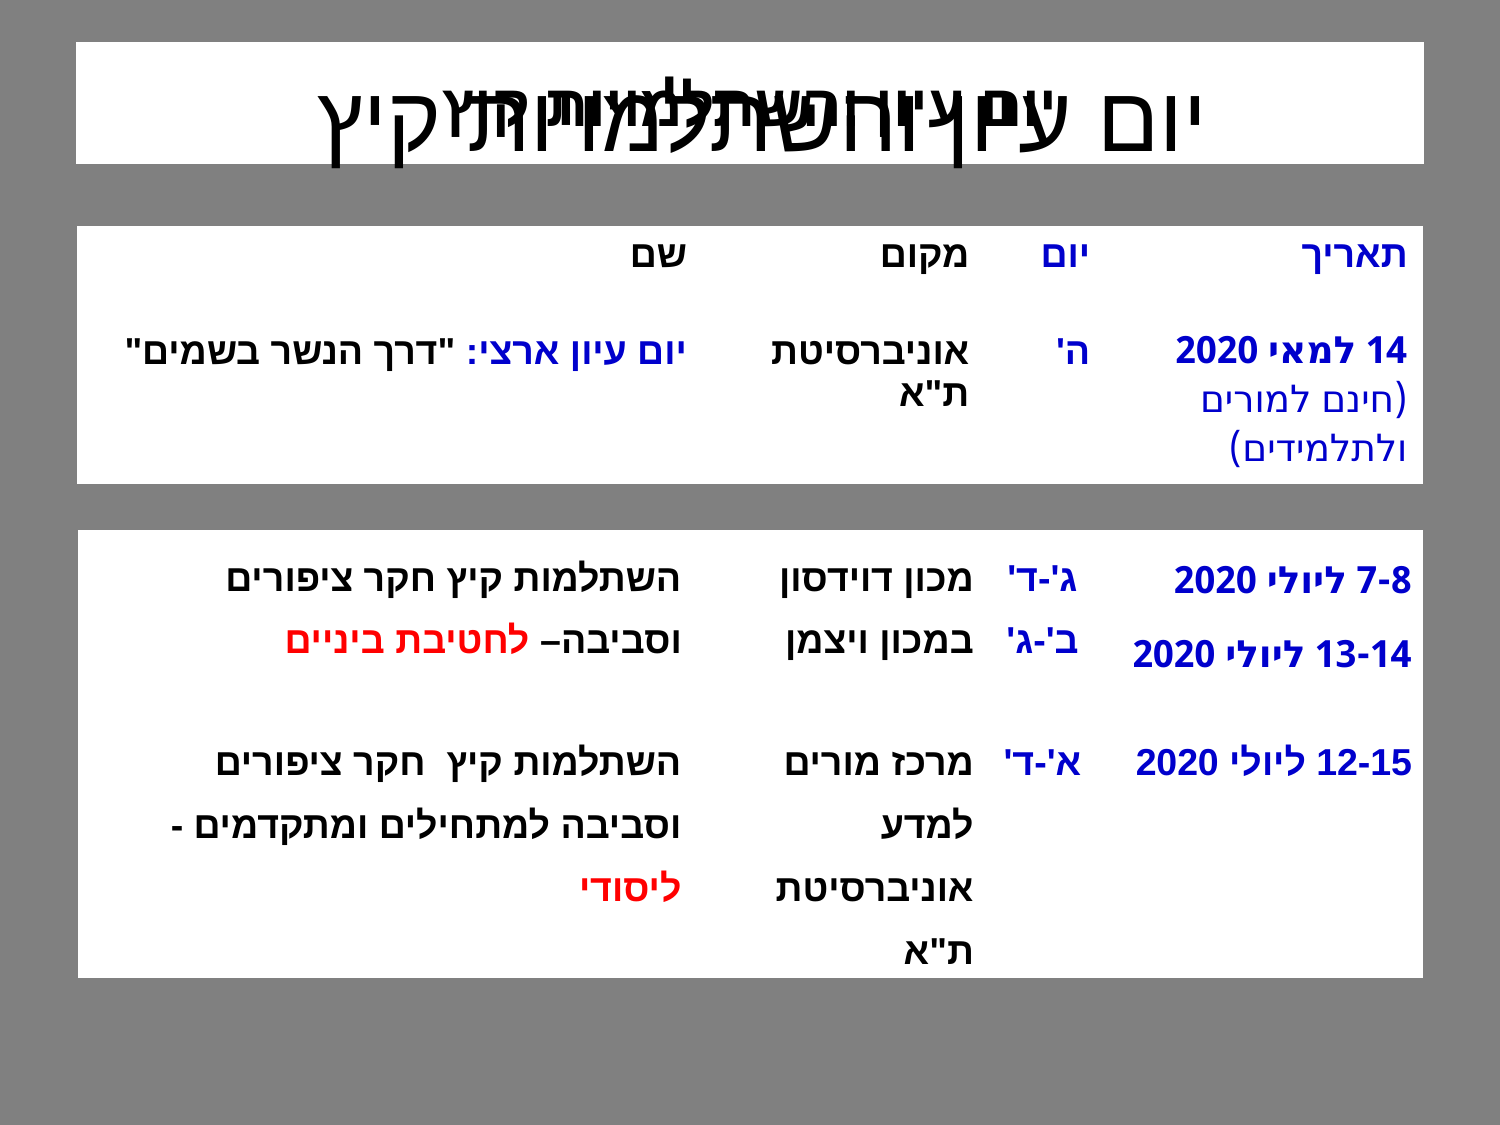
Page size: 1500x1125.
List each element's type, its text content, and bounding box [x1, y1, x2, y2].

table_header מכון דוידסון במכון ויצמן [693, 530, 985, 715]
table_cell אוניברסיטת ת"א [702, 323, 984, 484]
table_cell 12-15 ליולי 2020 [1100, 715, 1423, 978]
table_header מקום [702, 233, 984, 323]
table_header יום [984, 233, 1105, 323]
table_header תאריך [1105, 233, 1423, 323]
table_header 7-8 ליולי 2020 13-14 ליולי 2020 [1100, 530, 1423, 715]
table_cell יום עיון ארצי: "דרך הנשר בשמים" [77, 323, 702, 484]
table_header ג'-ד' ב'-ג' [985, 530, 1100, 715]
table_header השתלמות קיץ חקר ציפורים וסביבה– לחטיבת ביניים [78, 530, 693, 715]
table_cell 14 למאי 2020 (חינם למורים ולתלמידים) [1105, 323, 1423, 484]
title יום עיון והשתלמויות קיץ [75, 45, 1425, 233]
table_cell א'-ד' [985, 715, 1100, 978]
table_cell מרכז מורים למדע אוניברסיטת ת"א [693, 715, 985, 978]
table_cell ה' [984, 323, 1105, 484]
table_cell השתלמות קיץ חקר ציפורים וסביבה למתחילים ומתקדמים -ליסודי [78, 715, 693, 978]
table_header שם [77, 233, 702, 323]
